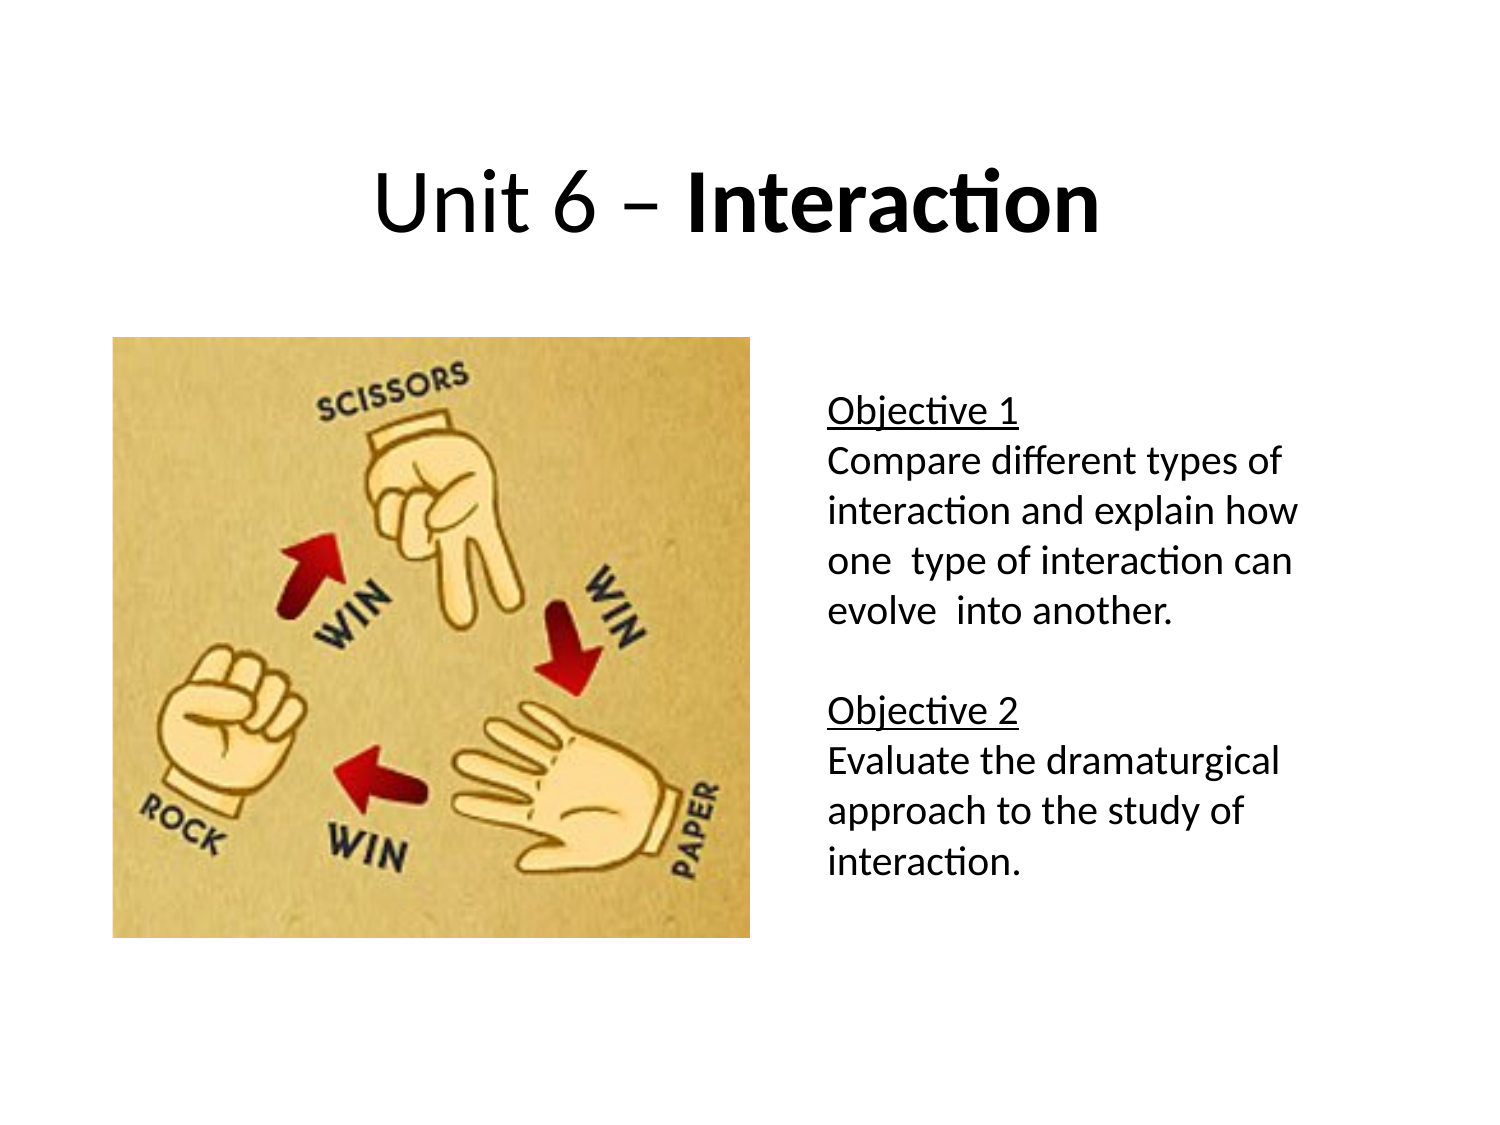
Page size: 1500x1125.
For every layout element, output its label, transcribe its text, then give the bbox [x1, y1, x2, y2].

picture [112, 337, 751, 938]
subtitle Objective 1 Compare different types of interaction and explain how one type of interaction can evolve into another. Objective 2 Evaluate the dramaturgical approach to the study of interaction. [812, 375, 1350, 925]
title Unit 6 – Interaction [99, 75, 1375, 317]
